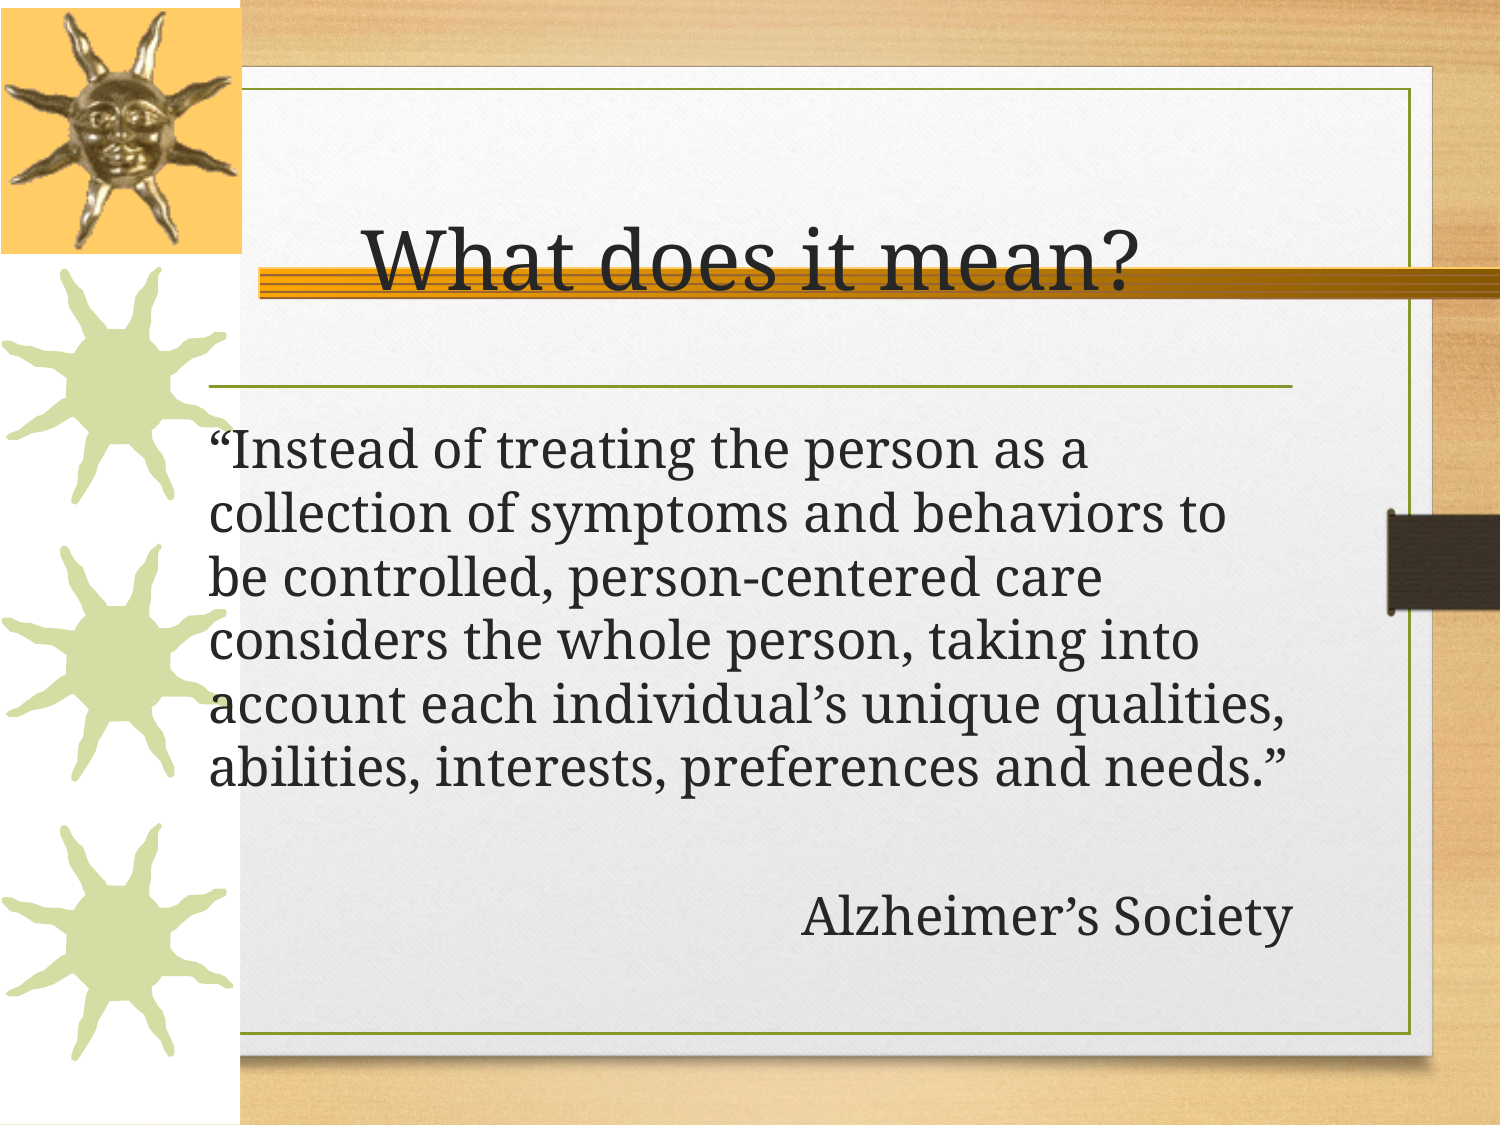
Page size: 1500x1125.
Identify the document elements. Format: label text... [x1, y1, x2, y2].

picture [1, 0, 1500, 267]
title What does it mean? [193, 150, 1309, 365]
picture [241, 300, 1500, 1125]
list “Instead of treating the person as a collection of symptoms and behaviors to be controlled, person-centered care considers the whole person, taking into account each individual’s unique qualities, abilities, interests, preferences and needs.” Alzheimer’s Society [193, 408, 1309, 974]
